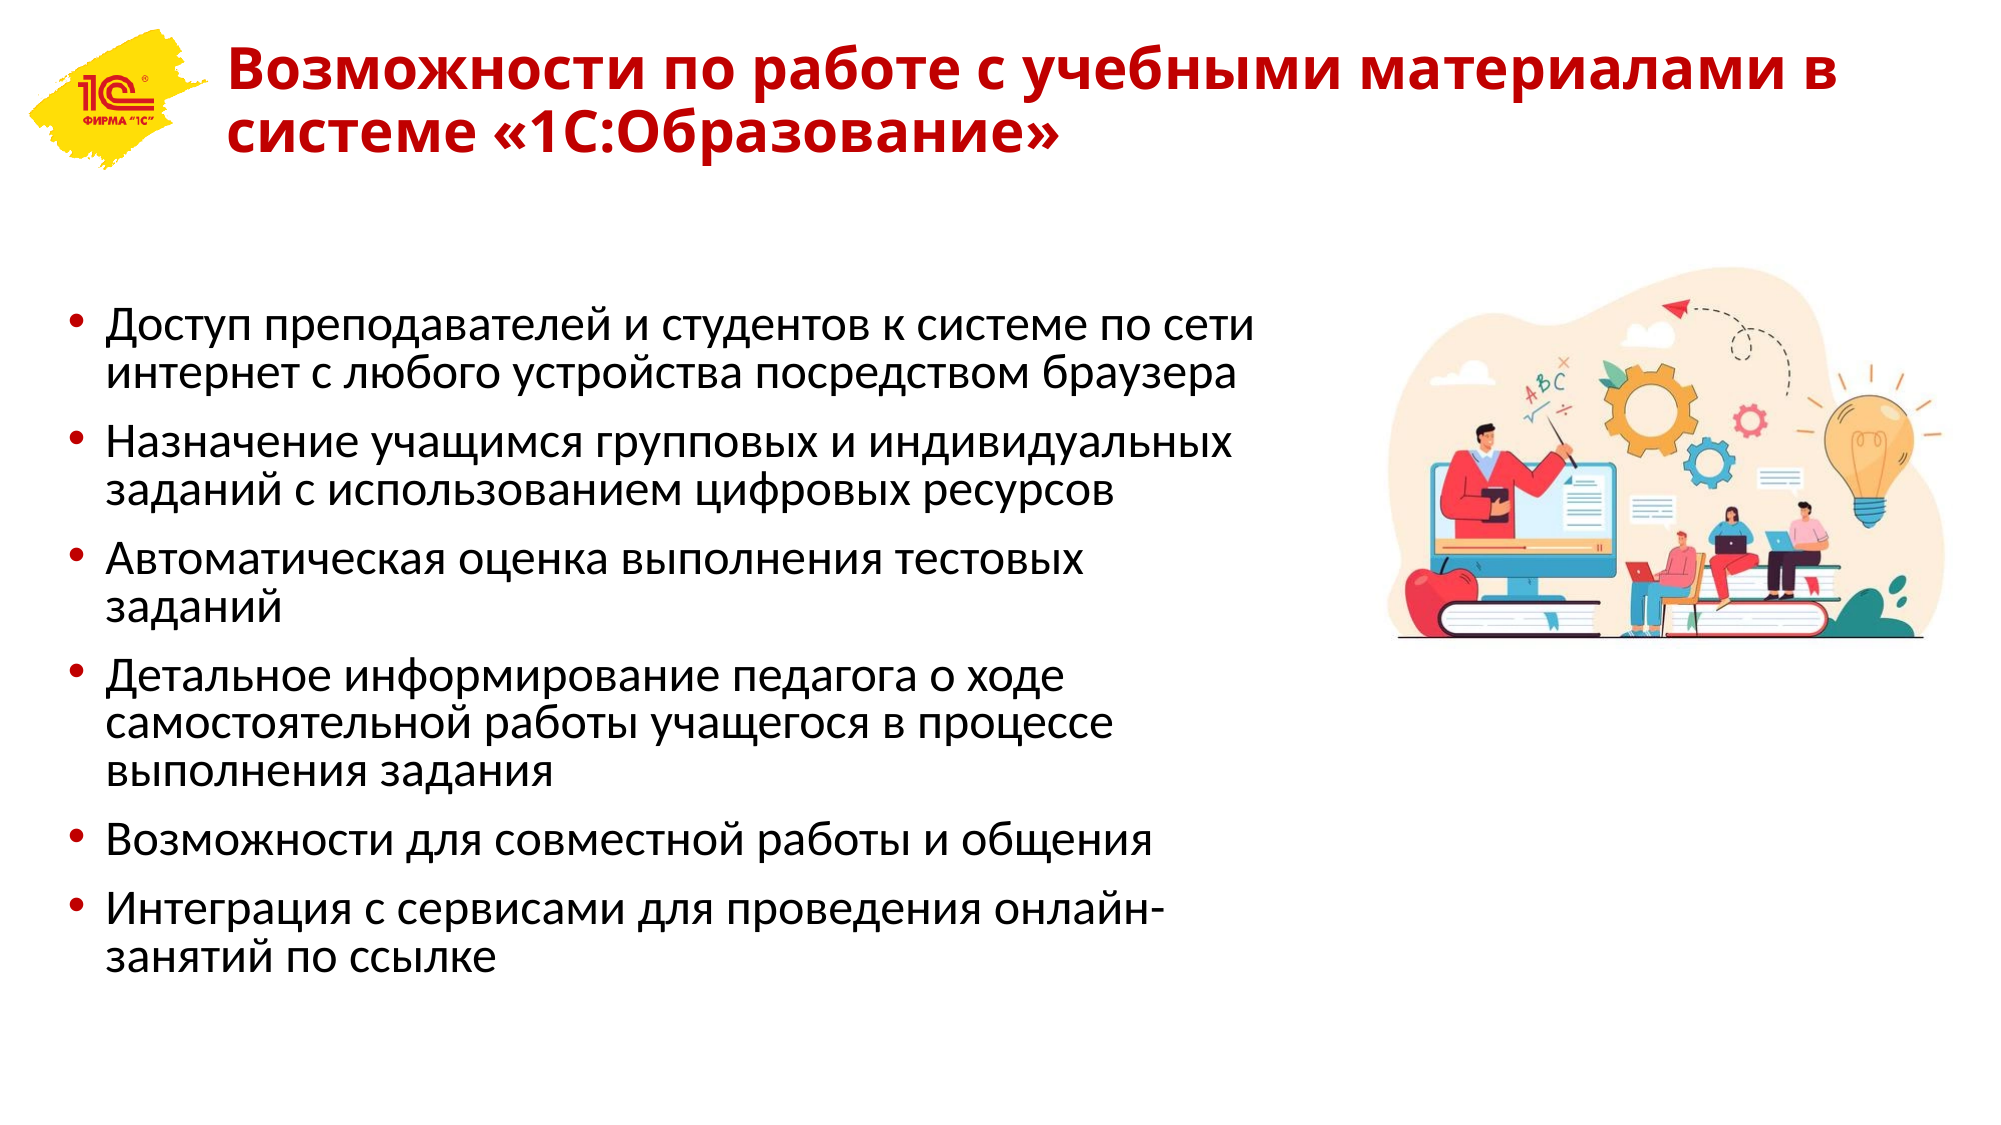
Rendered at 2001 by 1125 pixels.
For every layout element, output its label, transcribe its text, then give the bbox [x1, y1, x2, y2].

picture [1343, 248, 1971, 659]
title Возможности по работе с учебными материалами в системе «1С:Образование» [211, 24, 1863, 179]
picture [23, 24, 211, 173]
list Доступ преподавателей и студентов к системе по сети интернет с любого устройства посредством браузера Назначение учащимся групповых и индивидуальных заданий с использованием цифровых ресурсов Автоматическая оценка выполнения тестовых заданий Детальное информирование педагога о ходе самостоятельной работы учащегося в процессе выполнения задания Возможности для совместной работы и общения Интеграция с сервисами для проведения онлайн-занятий по ссылке [52, 294, 1281, 1036]
